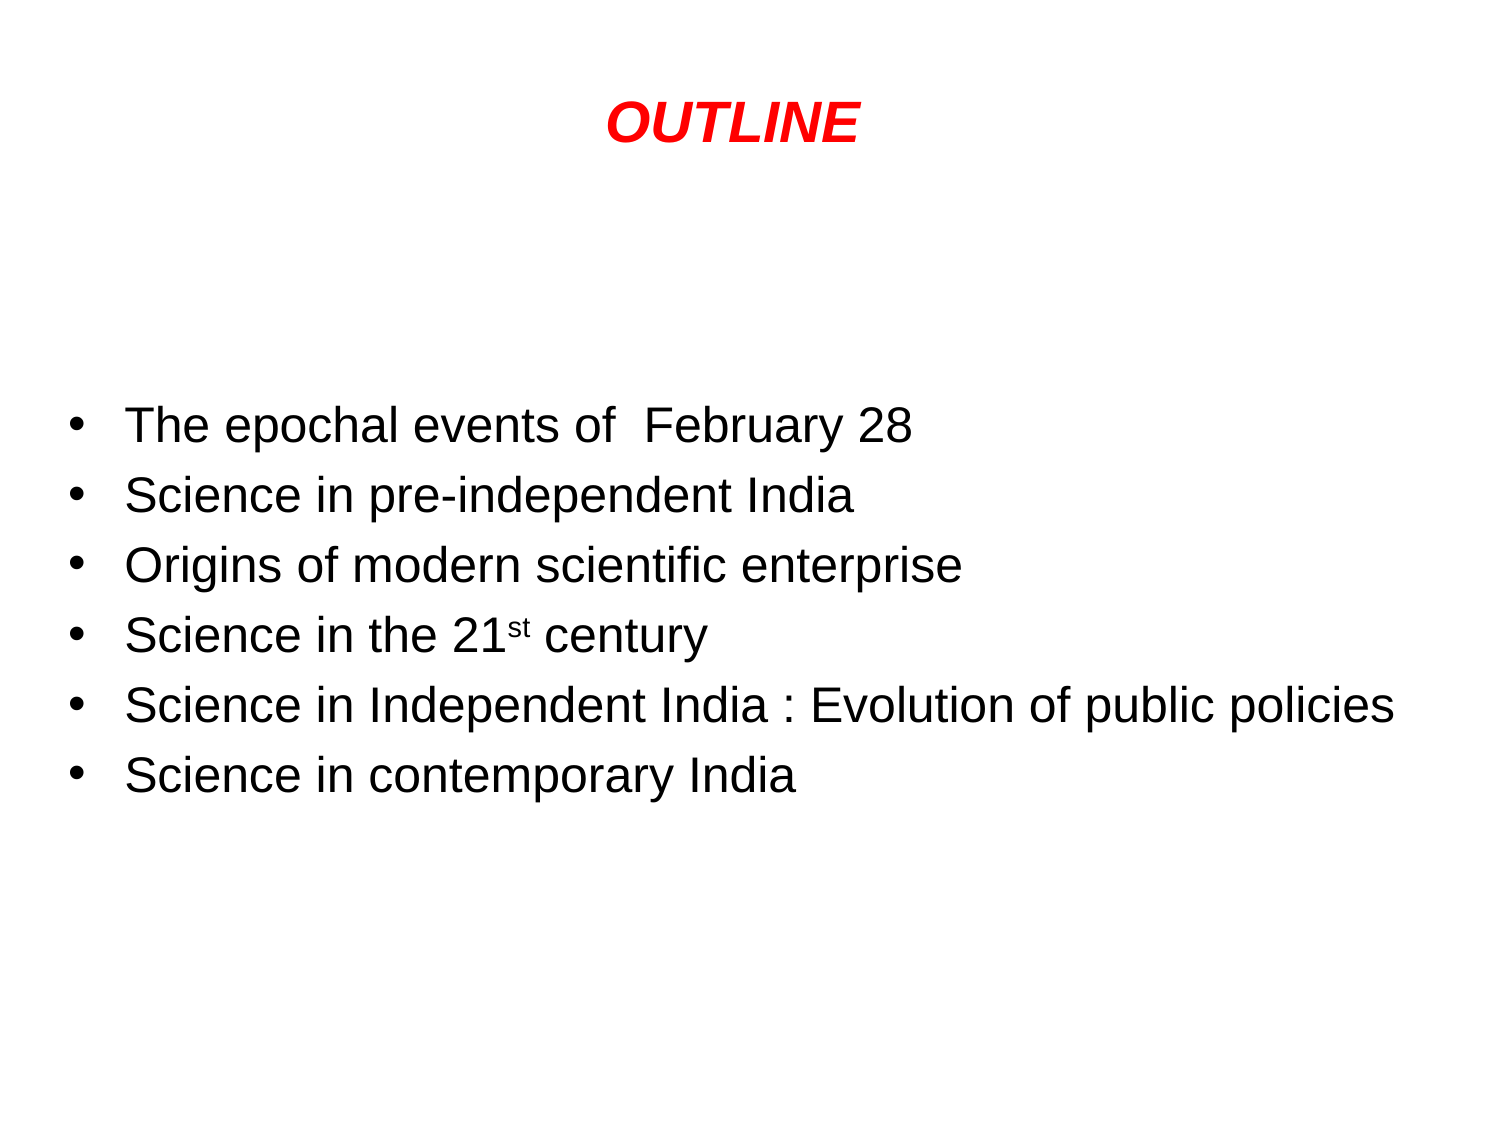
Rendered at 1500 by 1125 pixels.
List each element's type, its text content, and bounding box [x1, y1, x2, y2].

title OUTLINE [41, 42, 1425, 197]
list The epochal events of February 28 Science in pre-independent India Origins of modern scientific enterprise Science in the 21st century Science in Independent India : Evolution of public policies Science in contemporary India [53, 385, 1425, 1005]
